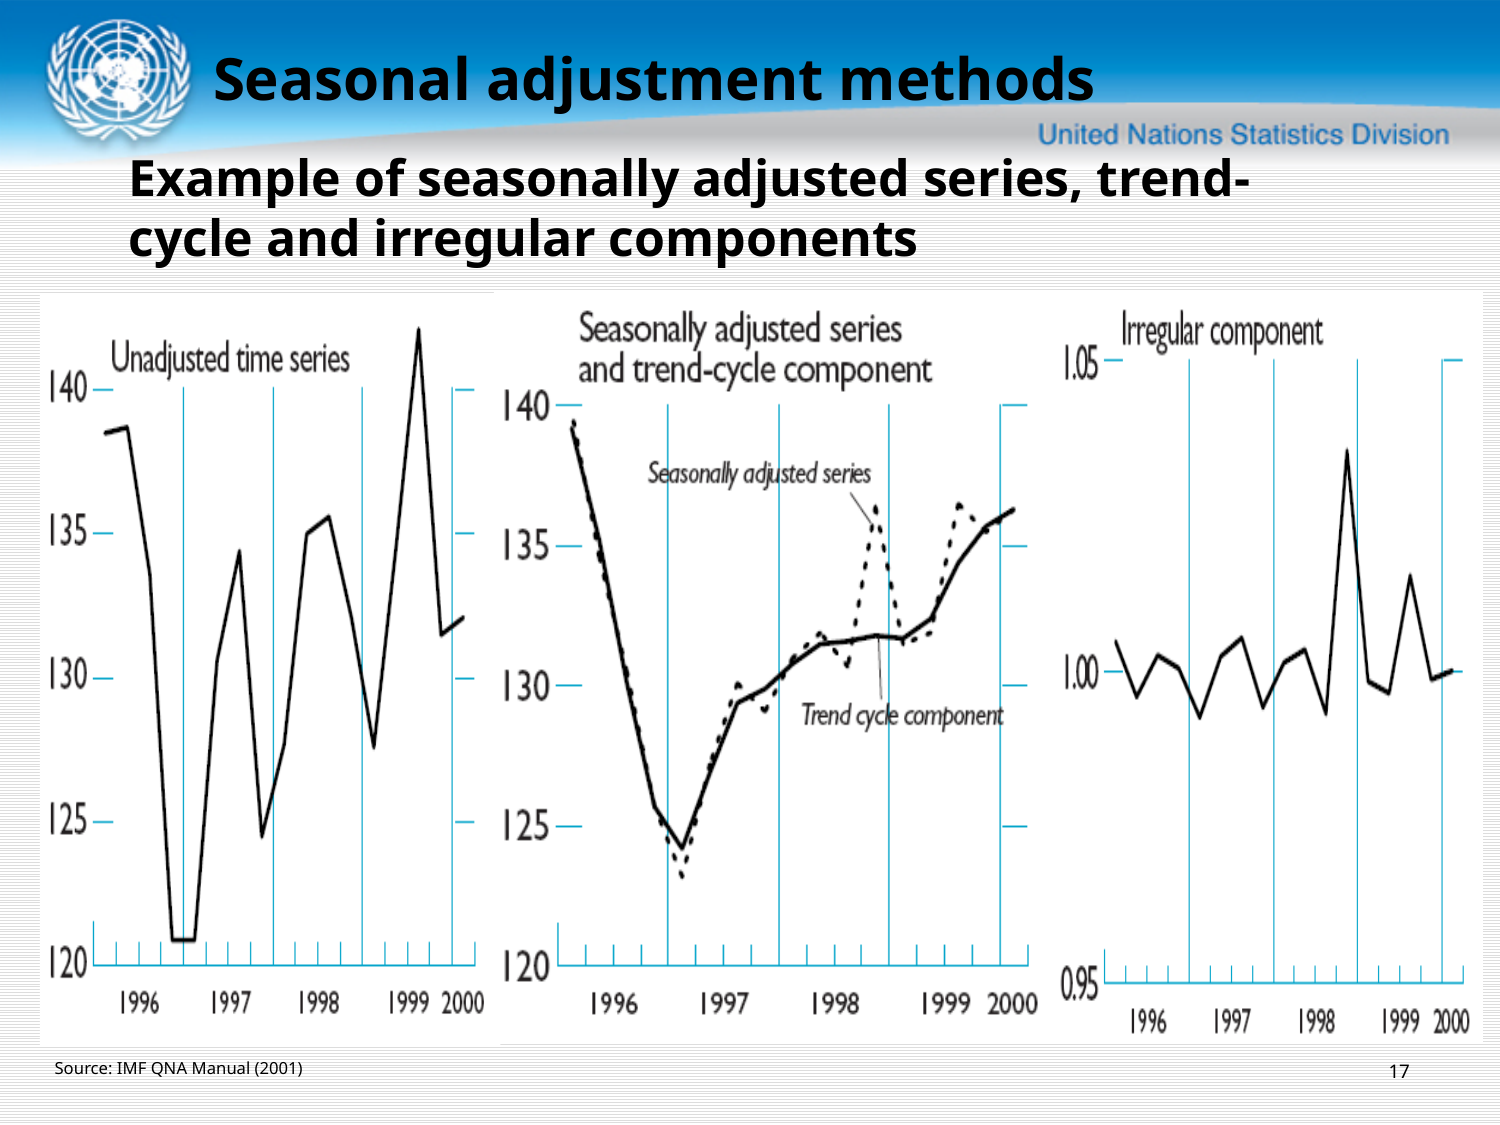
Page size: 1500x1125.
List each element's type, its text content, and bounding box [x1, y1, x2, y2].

title Seasonal adjustment methods [197, 14, 1406, 121]
picture [39, 290, 1484, 1046]
slide_number 17 [1074, 1050, 1425, 1103]
text_box Source: IMF QNA Manual (2001) [39, 1054, 485, 1086]
picture [0, 0, 1500, 169]
text_box Example of seasonally adjusted series, trend-cycle and irregular components [113, 168, 1378, 275]
